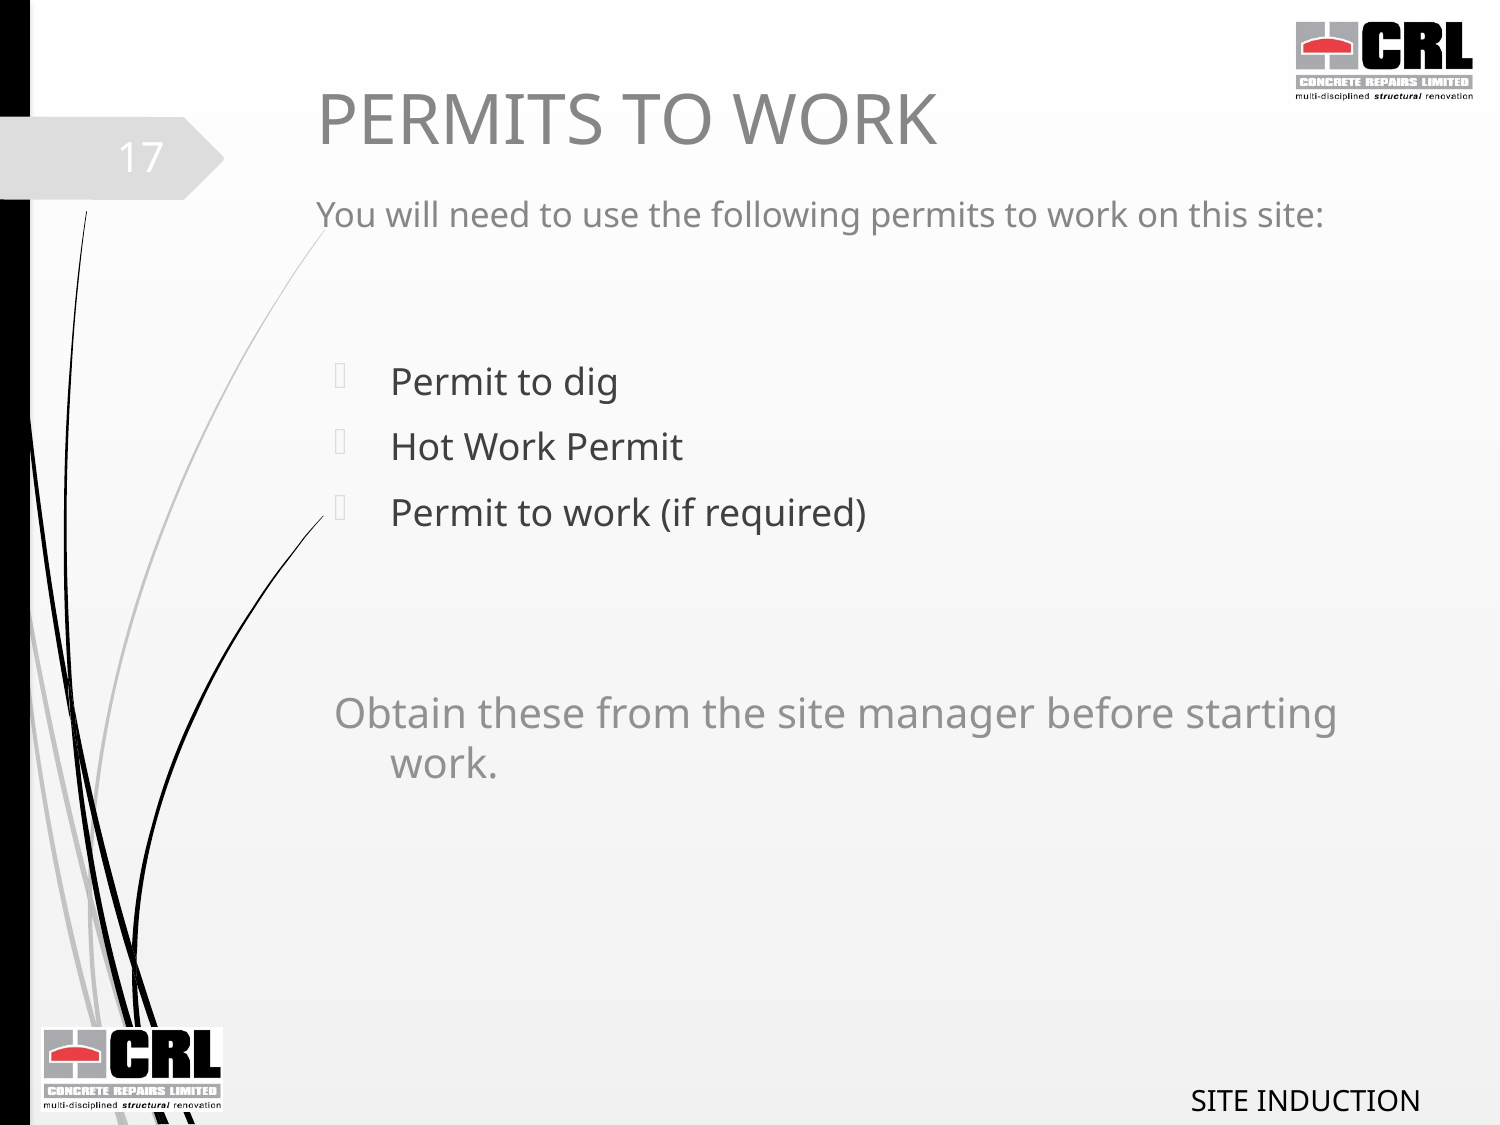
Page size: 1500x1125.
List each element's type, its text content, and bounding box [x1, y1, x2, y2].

picture [41, 1027, 223, 1112]
list Permit to dig Hot Work Permit Permit to work (if required) Obtain these from the site manager before starting work. [318, 350, 1400, 970]
text_box SITE INDUCTION [1112, 1074, 1500, 1125]
picture [1293, 19, 1475, 103]
slide_number 17 [83, 129, 180, 189]
title PERMITS TO WORK You will need to use the following permits to work on this site: [301, 66, 1383, 278]
